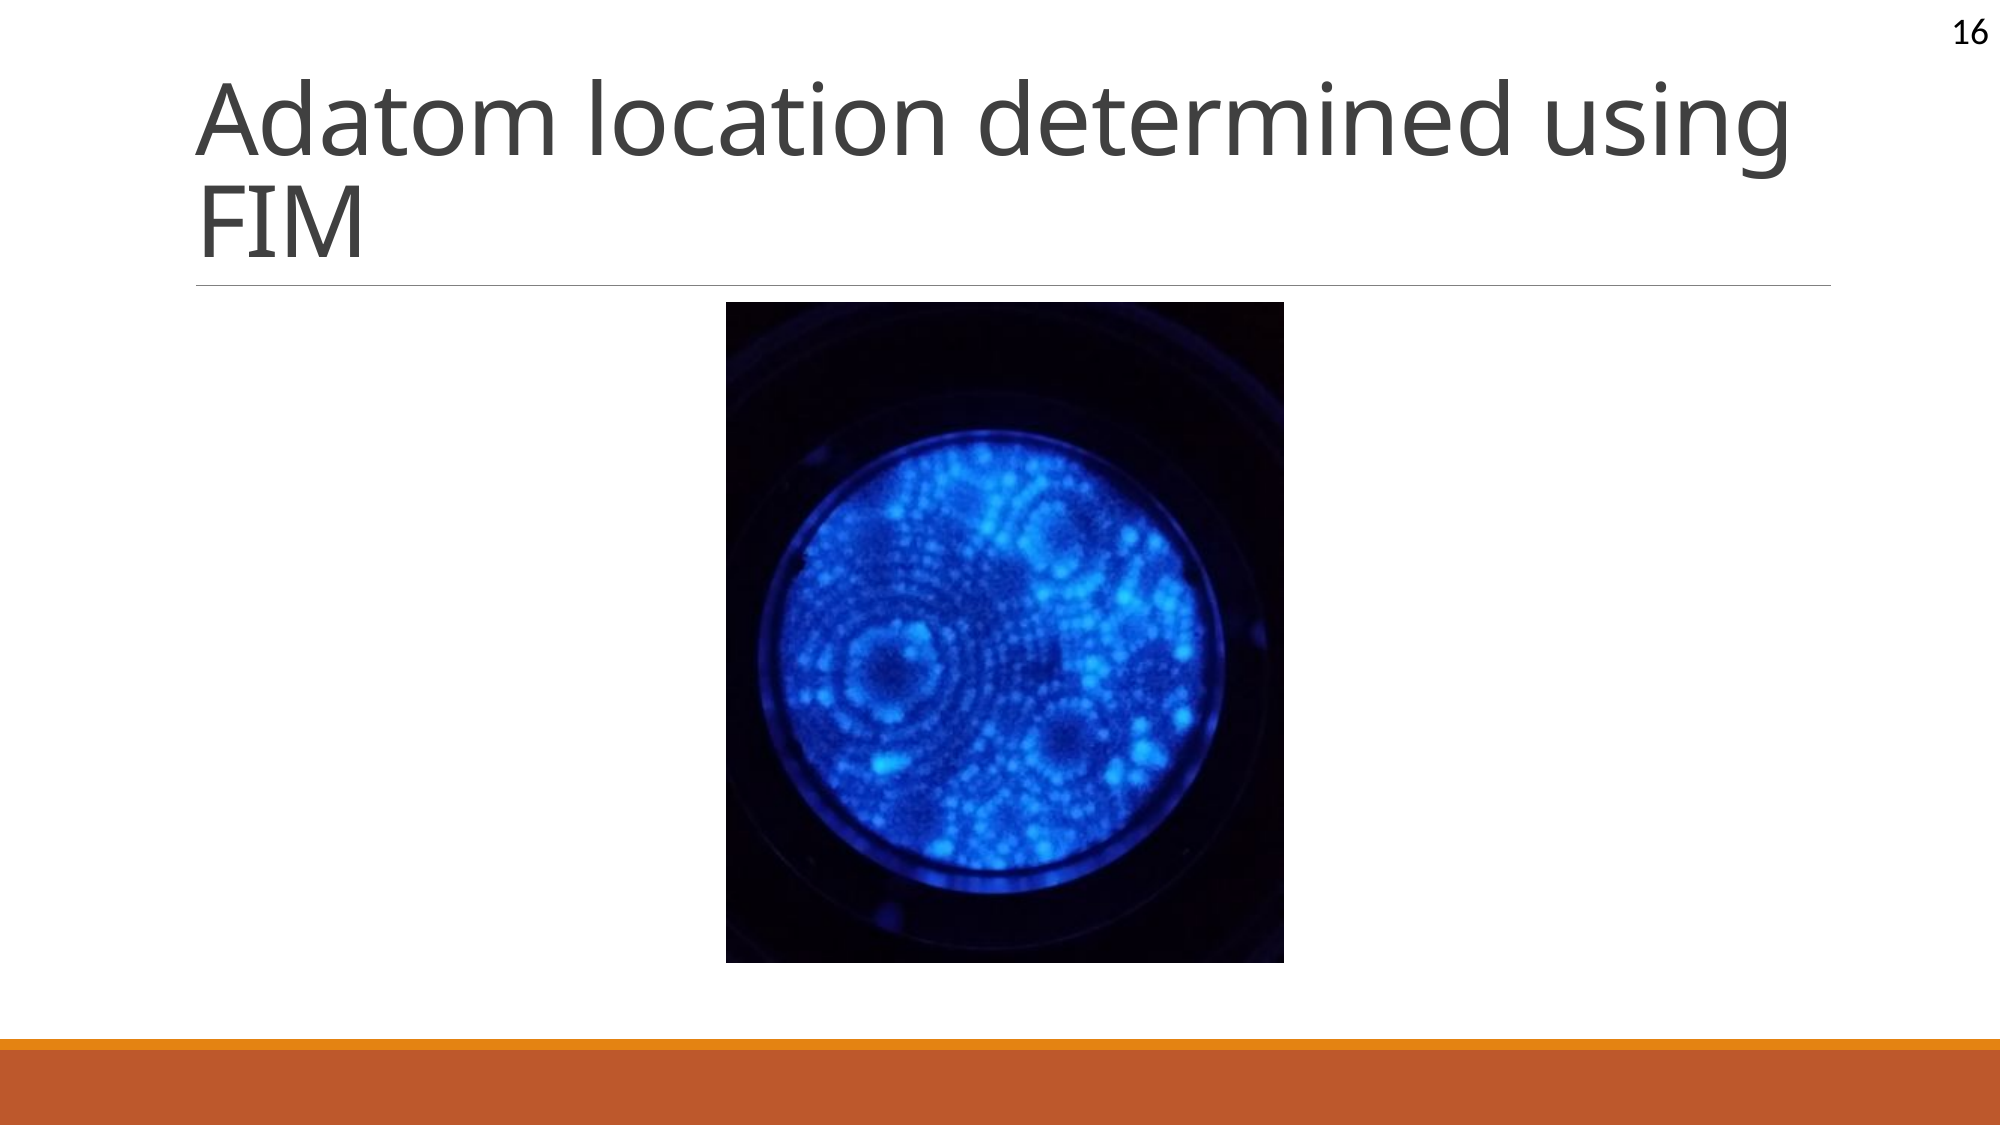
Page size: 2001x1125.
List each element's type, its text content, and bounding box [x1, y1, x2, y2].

text_box 16 [1745, 0, 2000, 60]
title Adatom location determined using FIM [180, 47, 1830, 285]
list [726, 302, 1284, 964]
